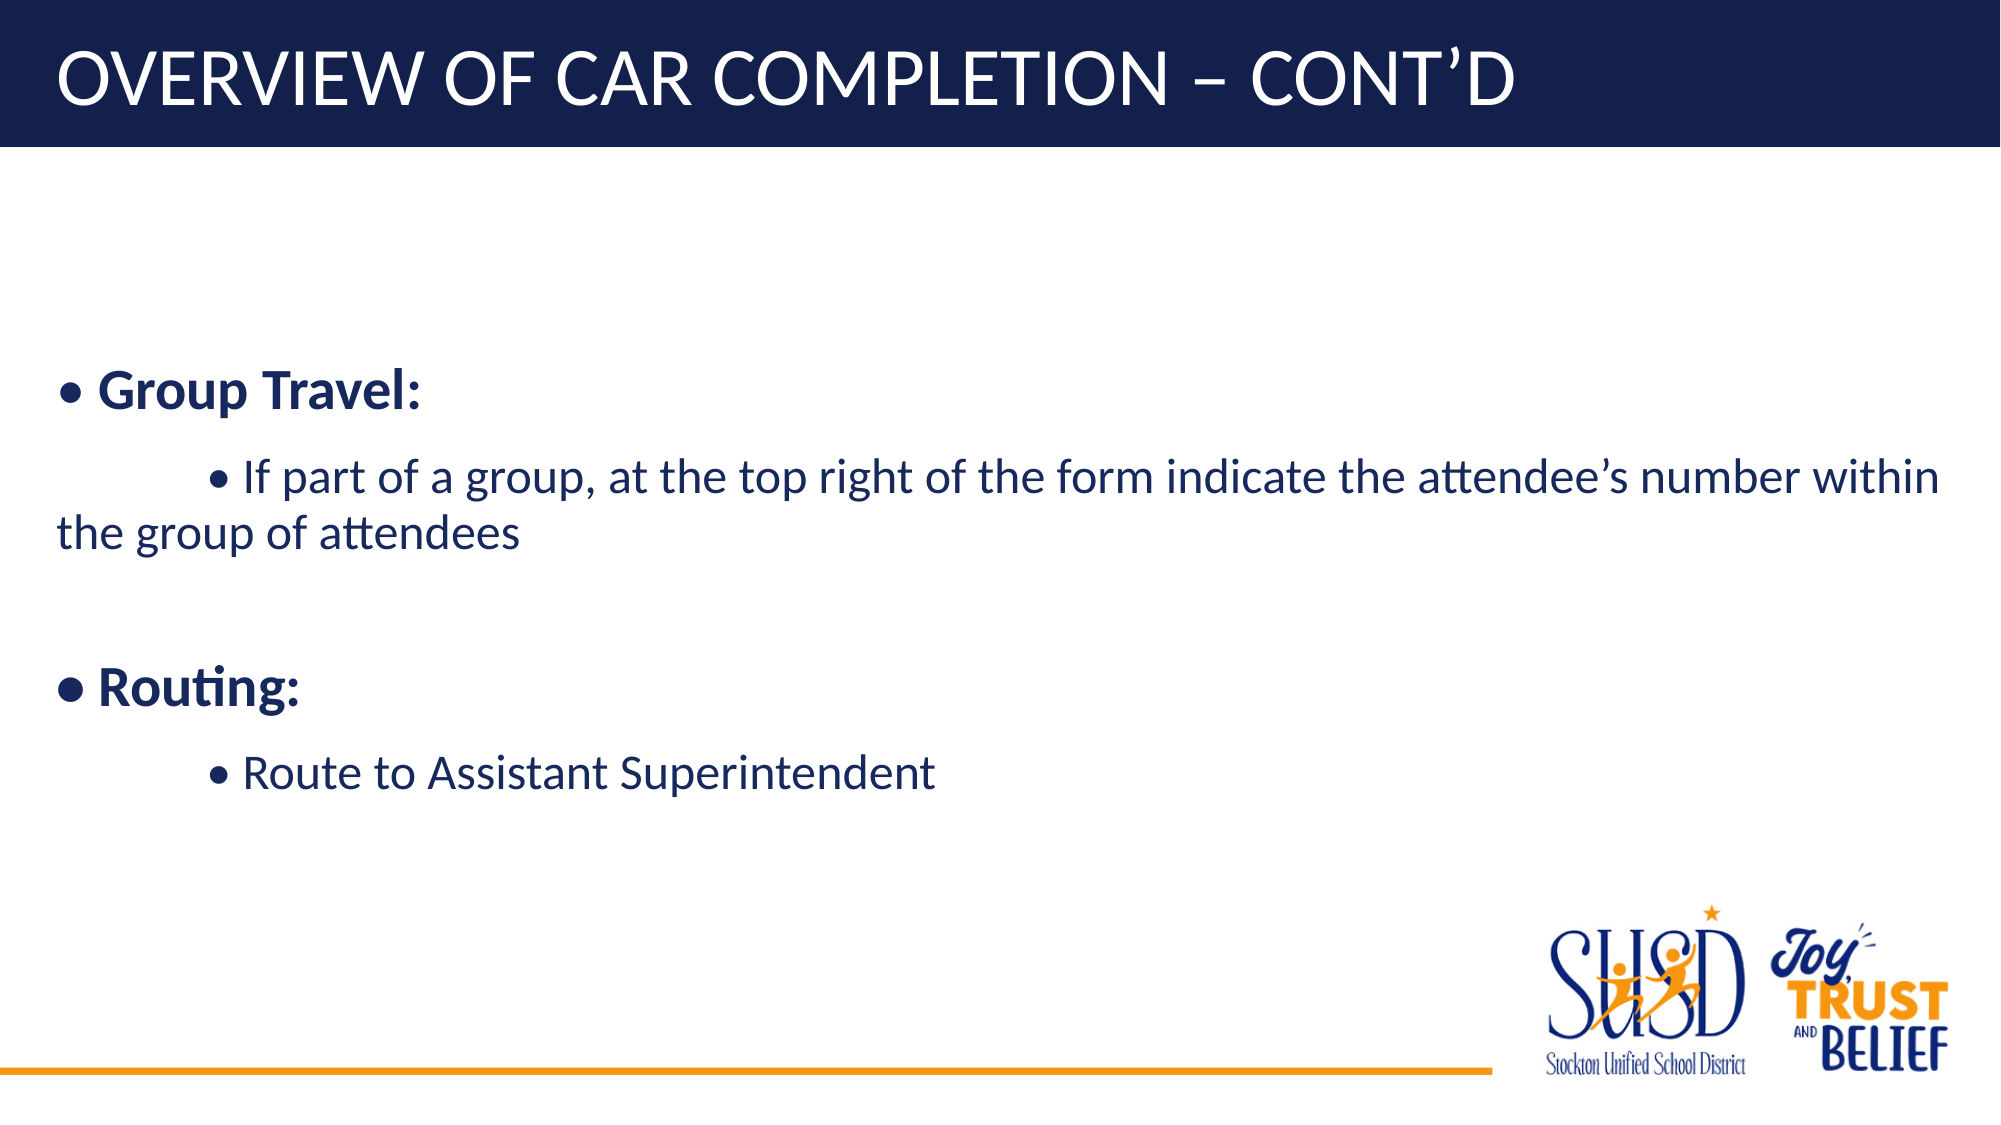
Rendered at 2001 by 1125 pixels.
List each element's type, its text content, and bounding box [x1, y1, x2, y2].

picture [0, 0, 2001, 1125]
list • Group Travel: • If part of a group, at the top right of the form indicate the attendee’s number within the group of attendees • Routing: • Route to Assistant Superintendent [41, 177, 1966, 1032]
title Overview of CAR Completion – cont’d [41, 36, 1966, 122]
